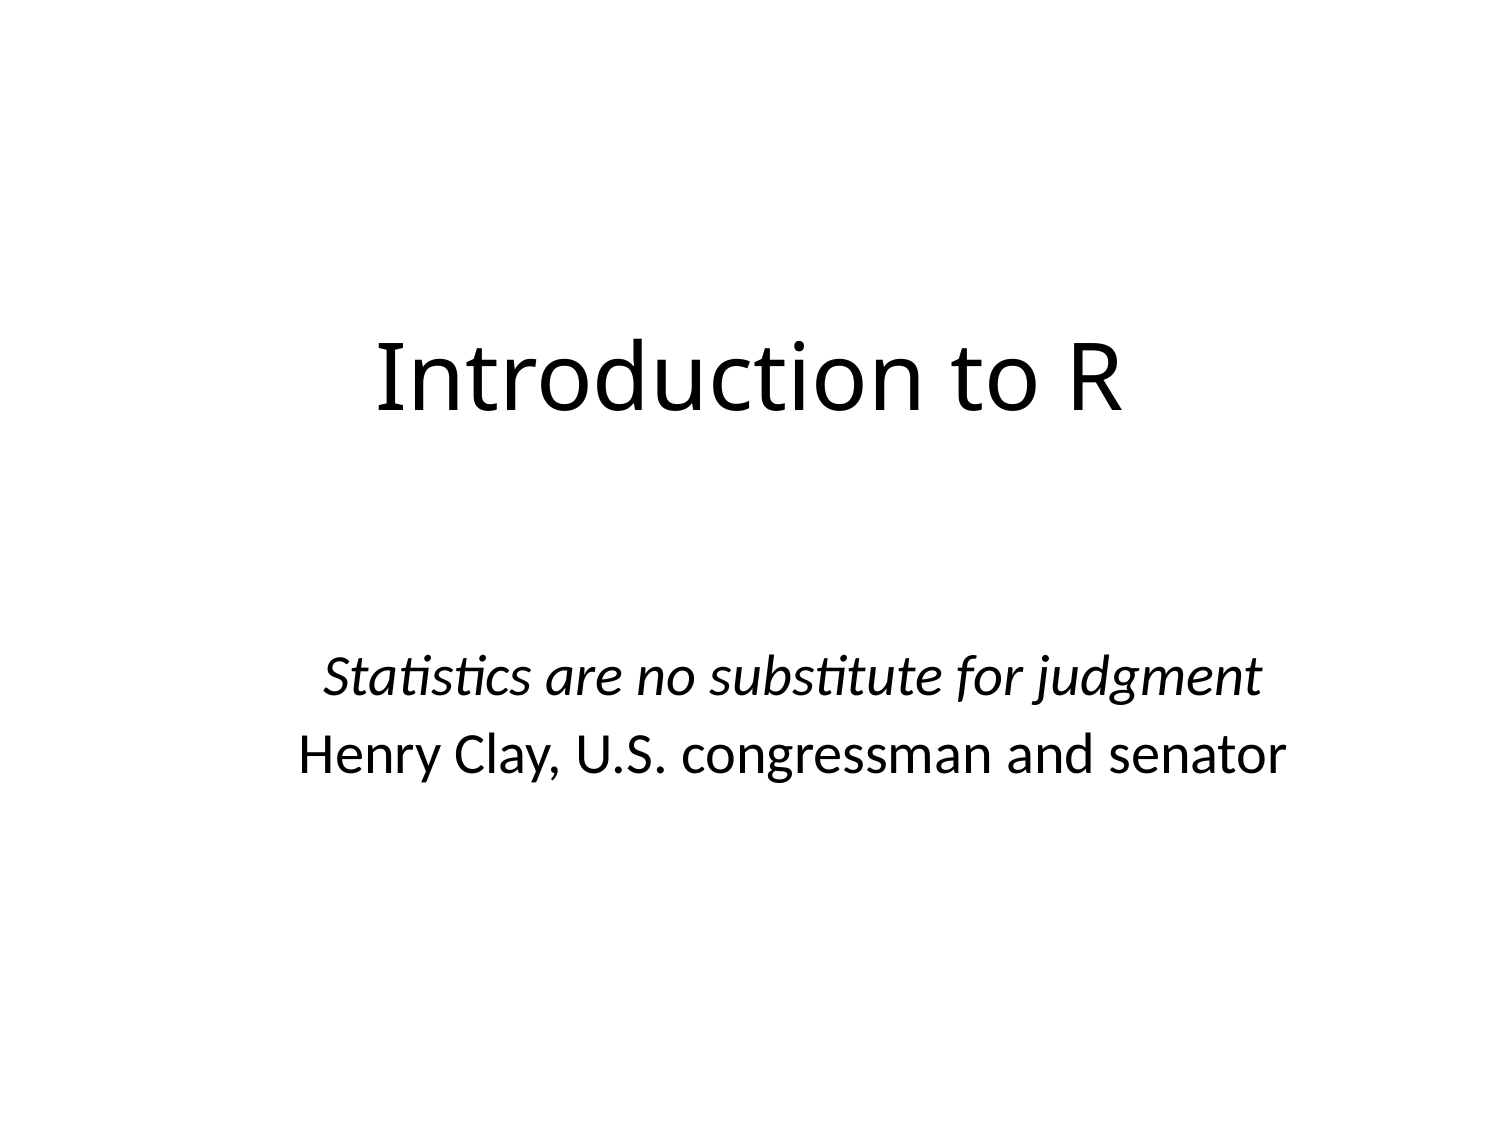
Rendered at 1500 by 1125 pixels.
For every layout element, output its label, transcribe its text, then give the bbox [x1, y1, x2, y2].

subtitle Statistics are no substitute for judgment Henry Clay, U.S. congressman and senator [150, 637, 1438, 913]
title Introduction to R [187, 184, 1313, 576]
